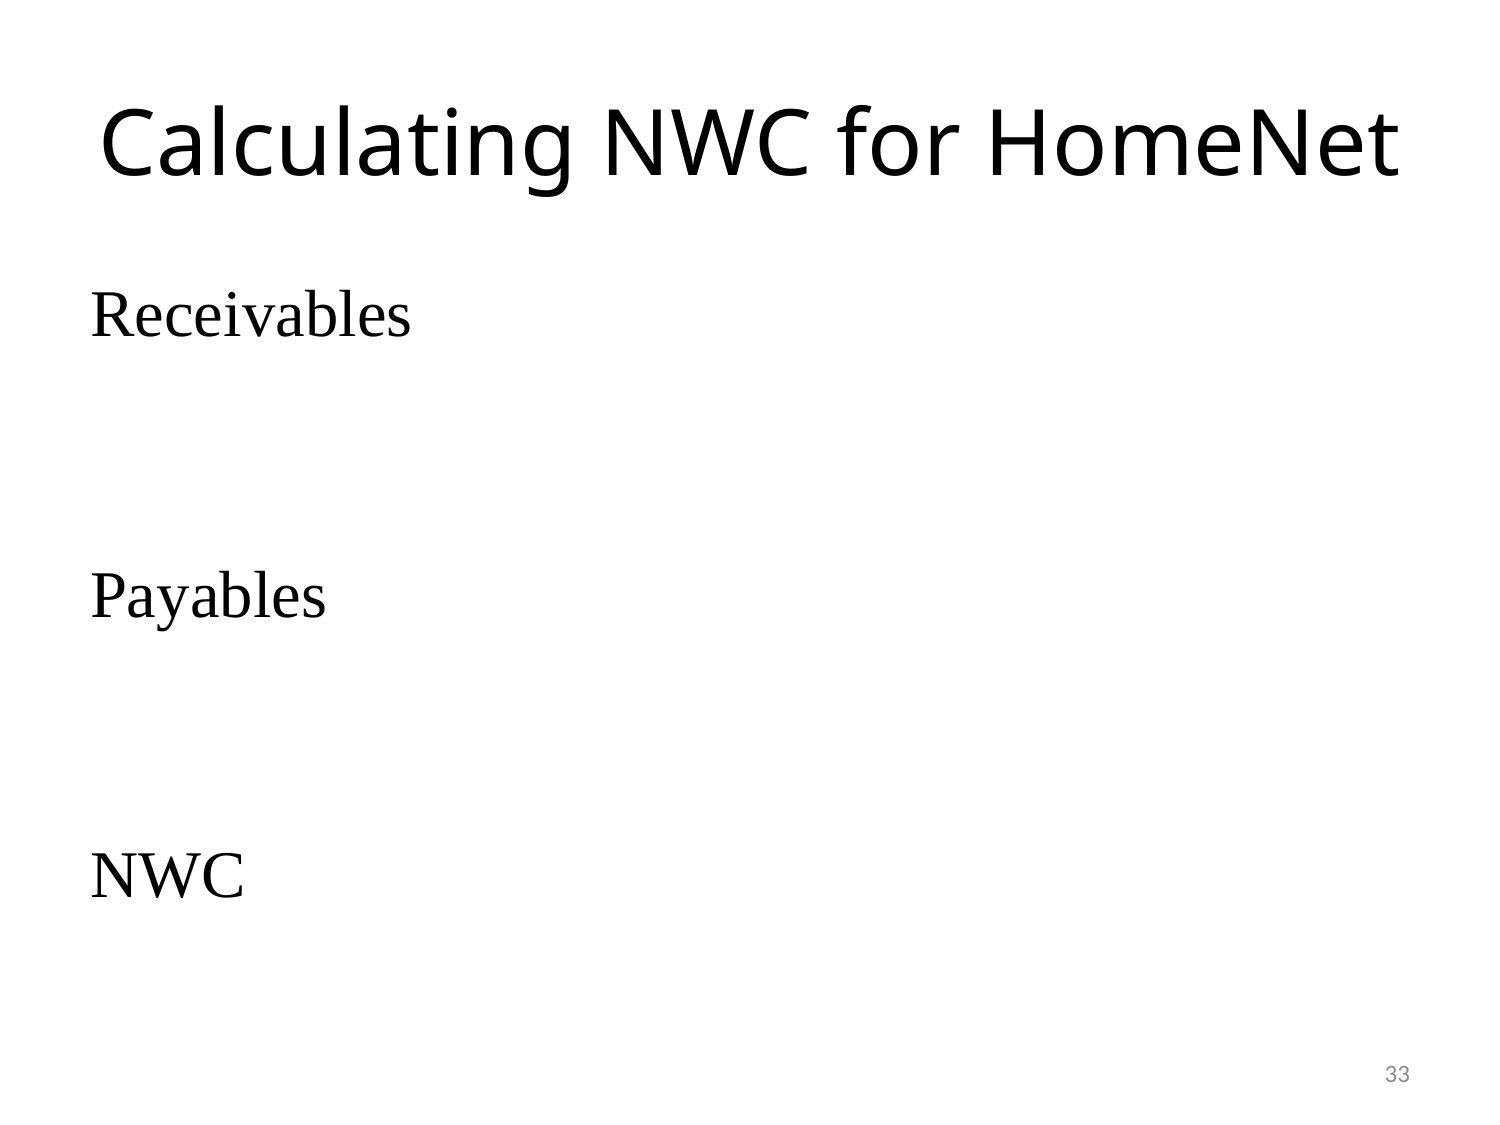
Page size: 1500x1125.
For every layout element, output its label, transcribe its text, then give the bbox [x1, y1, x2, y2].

slide_number 33 [1074, 1042, 1425, 1103]
title Calculating NWC for HomeNet [75, 45, 1425, 233]
list Receivables Payables NWC [75, 262, 1425, 1050]
